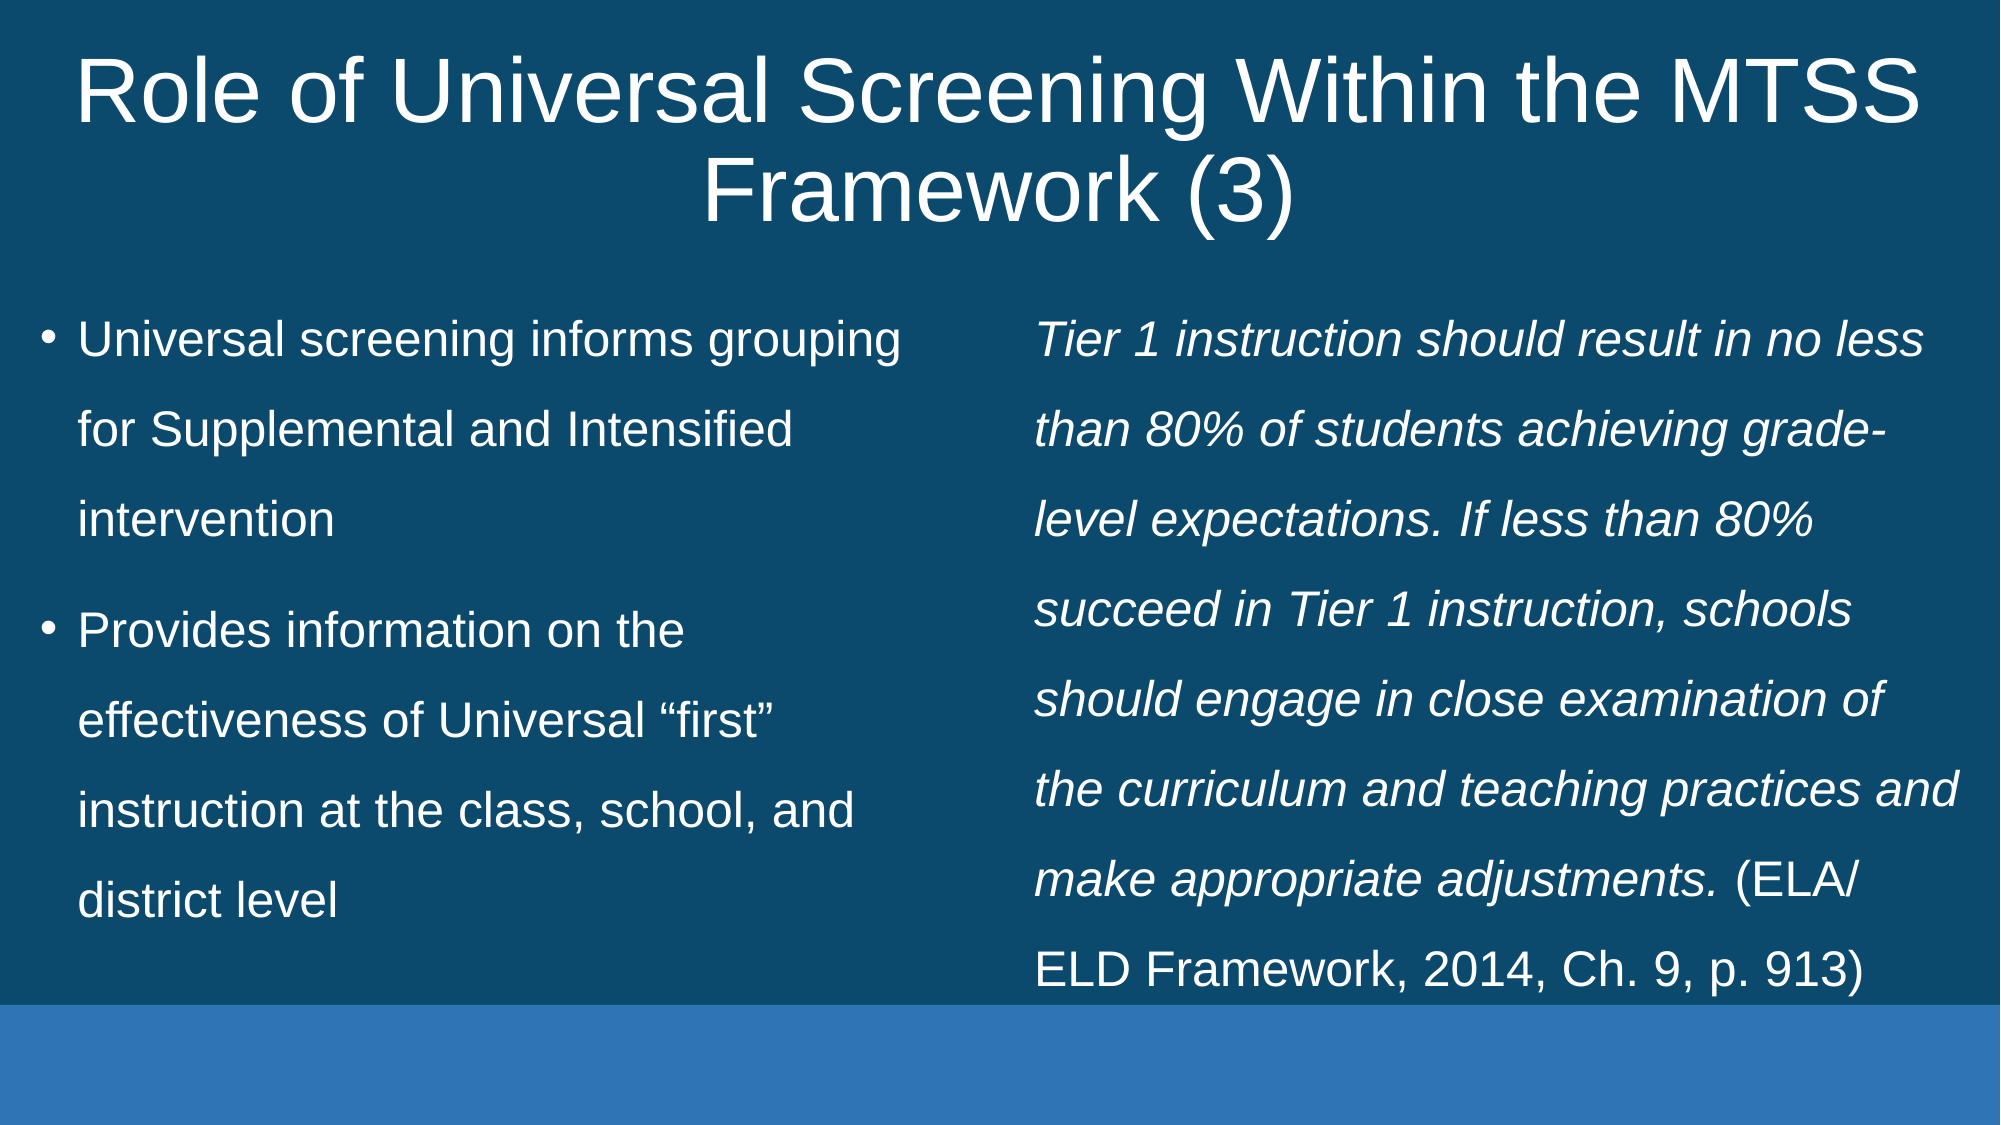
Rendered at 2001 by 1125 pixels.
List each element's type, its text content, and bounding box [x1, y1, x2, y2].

list Tier 1 instruction should result in no less than 80% of students achieving grade-level expectations. If less than 80% succeed in Tier 1 instruction, schools should engage in close examination of the curriculum and teaching practices and make appropriate adjustments. (ELA/ ELD Framework, 2014, Ch. 9, p. 913) [1014, 268, 1975, 997]
title Role of Universal Screening Within the MTSS Framework (3) [24, 33, 1975, 251]
list Universal screening informs grouping for Supplemental and Intensified intervention Provides information on the effectiveness of Universal “first” instruction at the class, school, and district level [24, 268, 985, 946]
